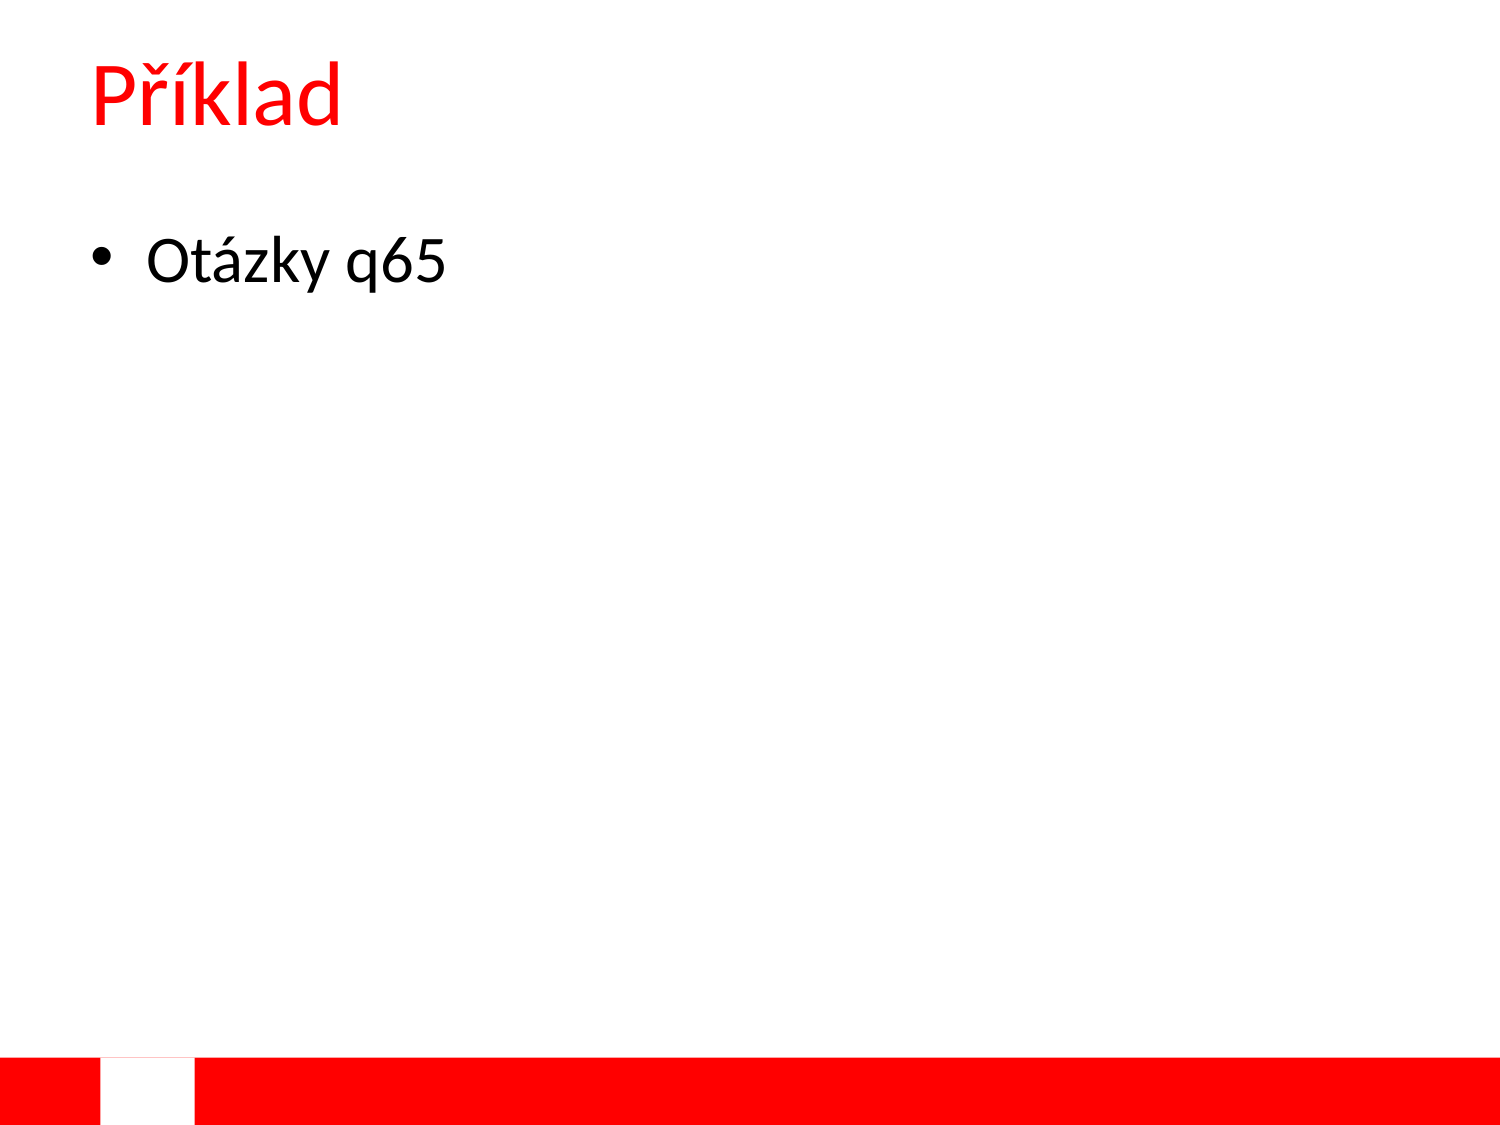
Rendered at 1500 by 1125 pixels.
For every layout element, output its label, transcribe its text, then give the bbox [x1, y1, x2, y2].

title Příklad [75, 0, 1425, 183]
list Otázky q65 [75, 208, 1425, 1005]
